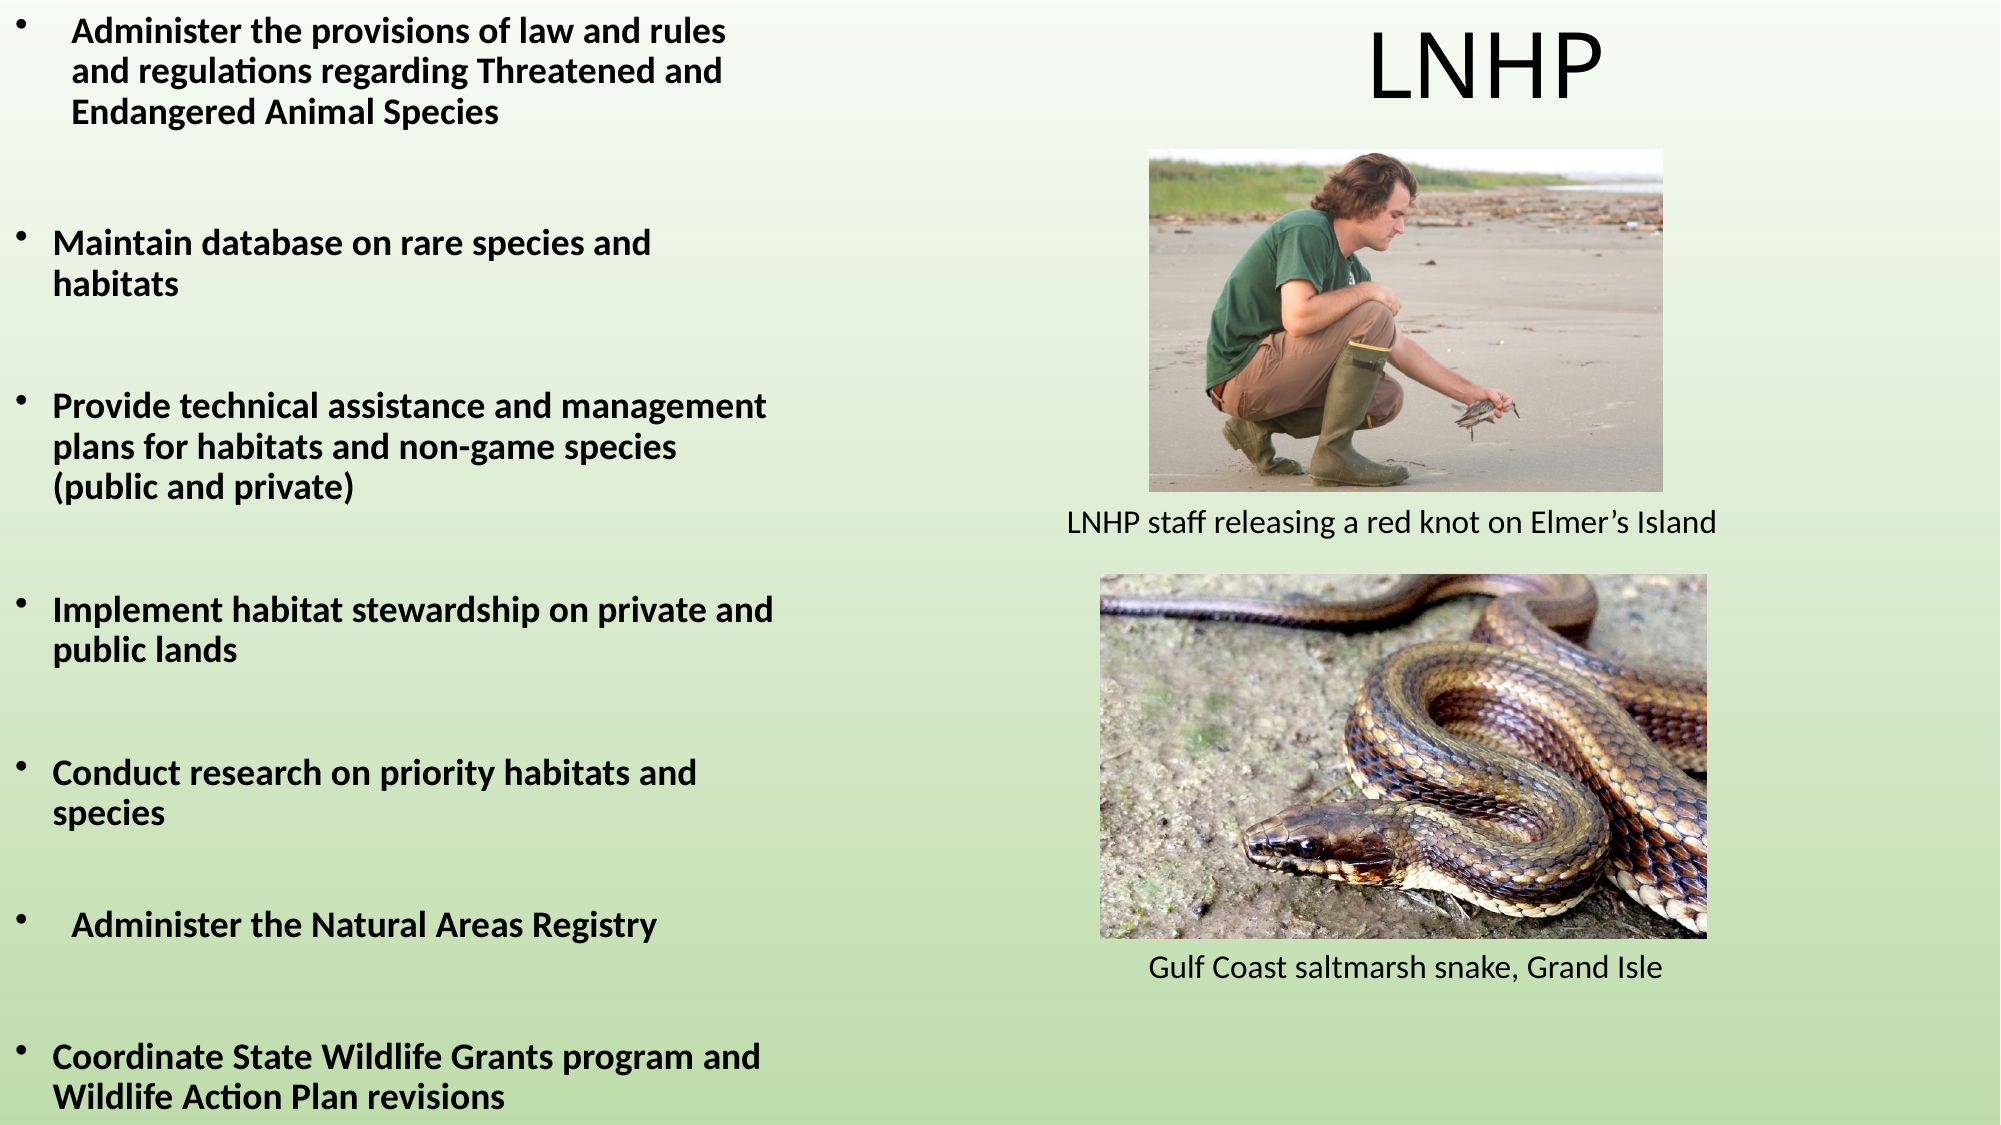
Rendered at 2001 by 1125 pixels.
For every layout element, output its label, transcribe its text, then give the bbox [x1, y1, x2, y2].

picture [1099, 574, 1707, 939]
text_box Gulf Coast saltmarsh snake, Grand Isle [1133, 939, 1679, 993]
picture [1149, 149, 1663, 492]
title LNHP [1350, 3, 1675, 134]
text_box LNHP staff releasing a red knot on Elmer’s Island [1052, 493, 1734, 548]
list Administer the provisions of law and rules and regulations regarding Threatened and Endangered Animal Species Maintain database on rare species and habitats Provide technical assistance and management plans for habitats and non-game species (public and private) Implement habitat stewardship on private and public lands Conduct research on priority habitats and species Administer the Natural Areas Registry Coordinate State Wildlife Grants program and Wildlife Action Plan revisions [0, 3, 796, 821]
